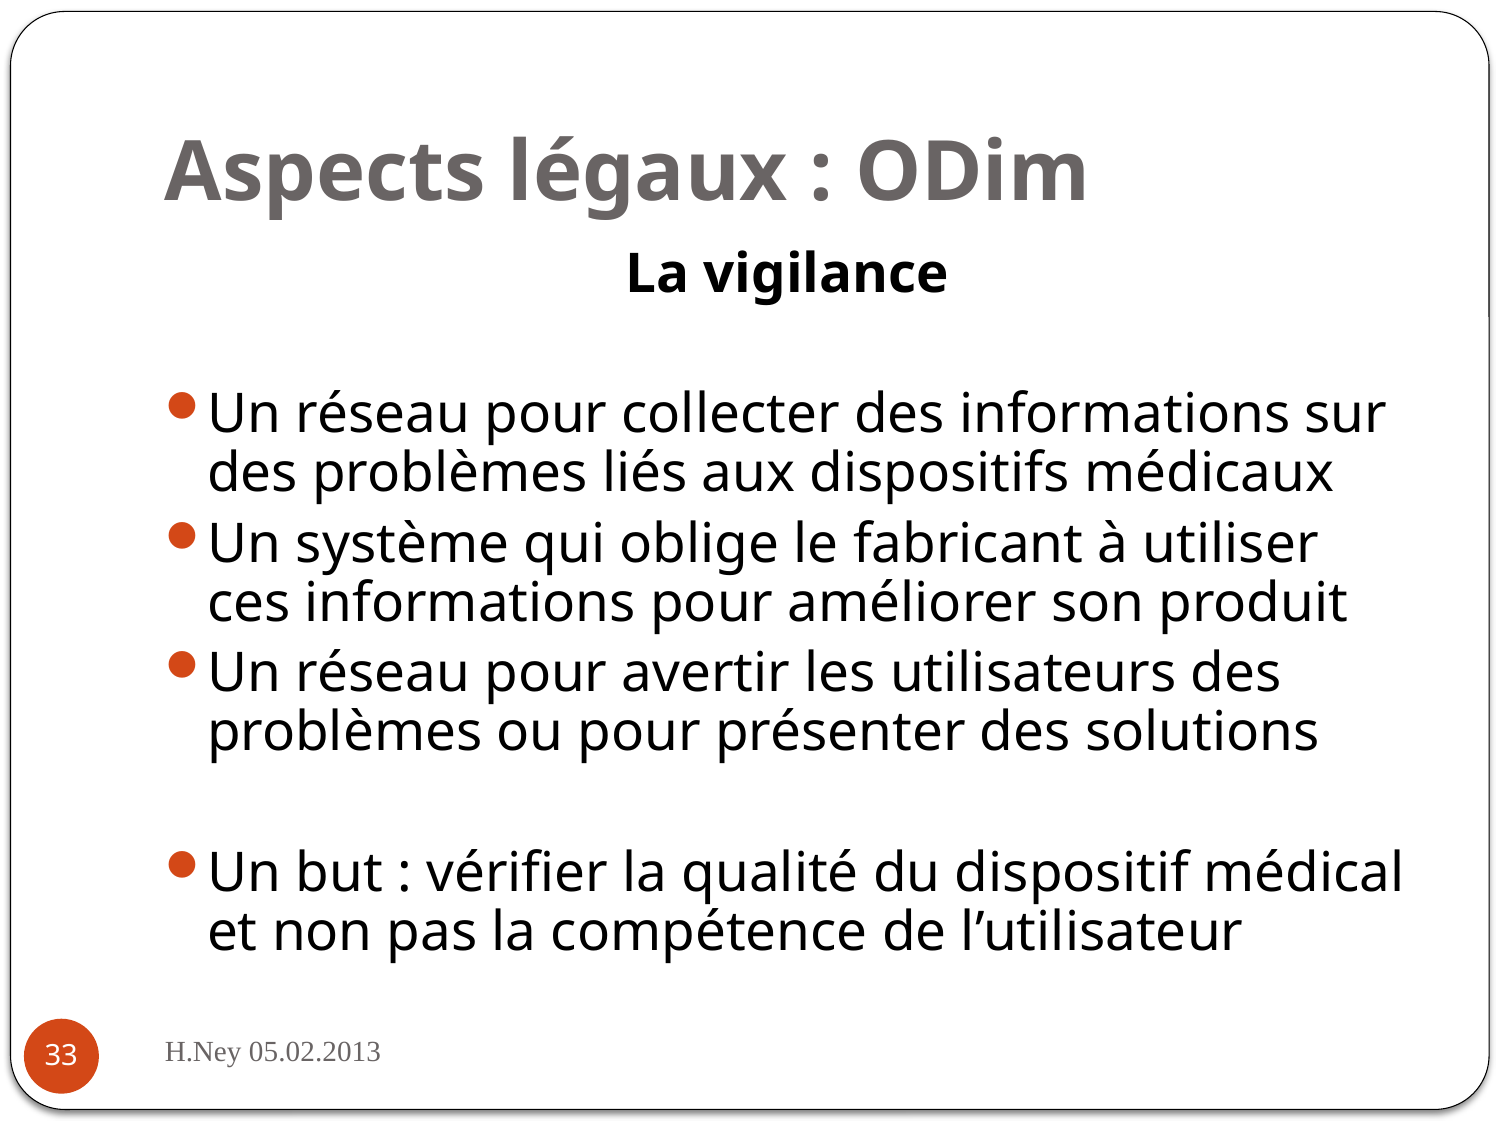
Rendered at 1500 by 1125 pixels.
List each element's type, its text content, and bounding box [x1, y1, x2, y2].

title Aspects légaux : ODim [150, 45, 1425, 233]
list La vigilance Un réseau pour collecter des informations sur des problèmes liés aux dispositifs médicaux Un système qui oblige le fabricant à utiliser ces informations pour améliorer son produit Un réseau pour avertir les utilisateurs des problèmes ou pour présenter des solutions Un but : vérifier la qualité du dispositif médical et non pas la compétence de l’utilisateur [150, 237, 1425, 988]
footer H.Ney 05.02.2013 [150, 1012, 800, 1088]
slide_number 33 [23, 1018, 99, 1094]
